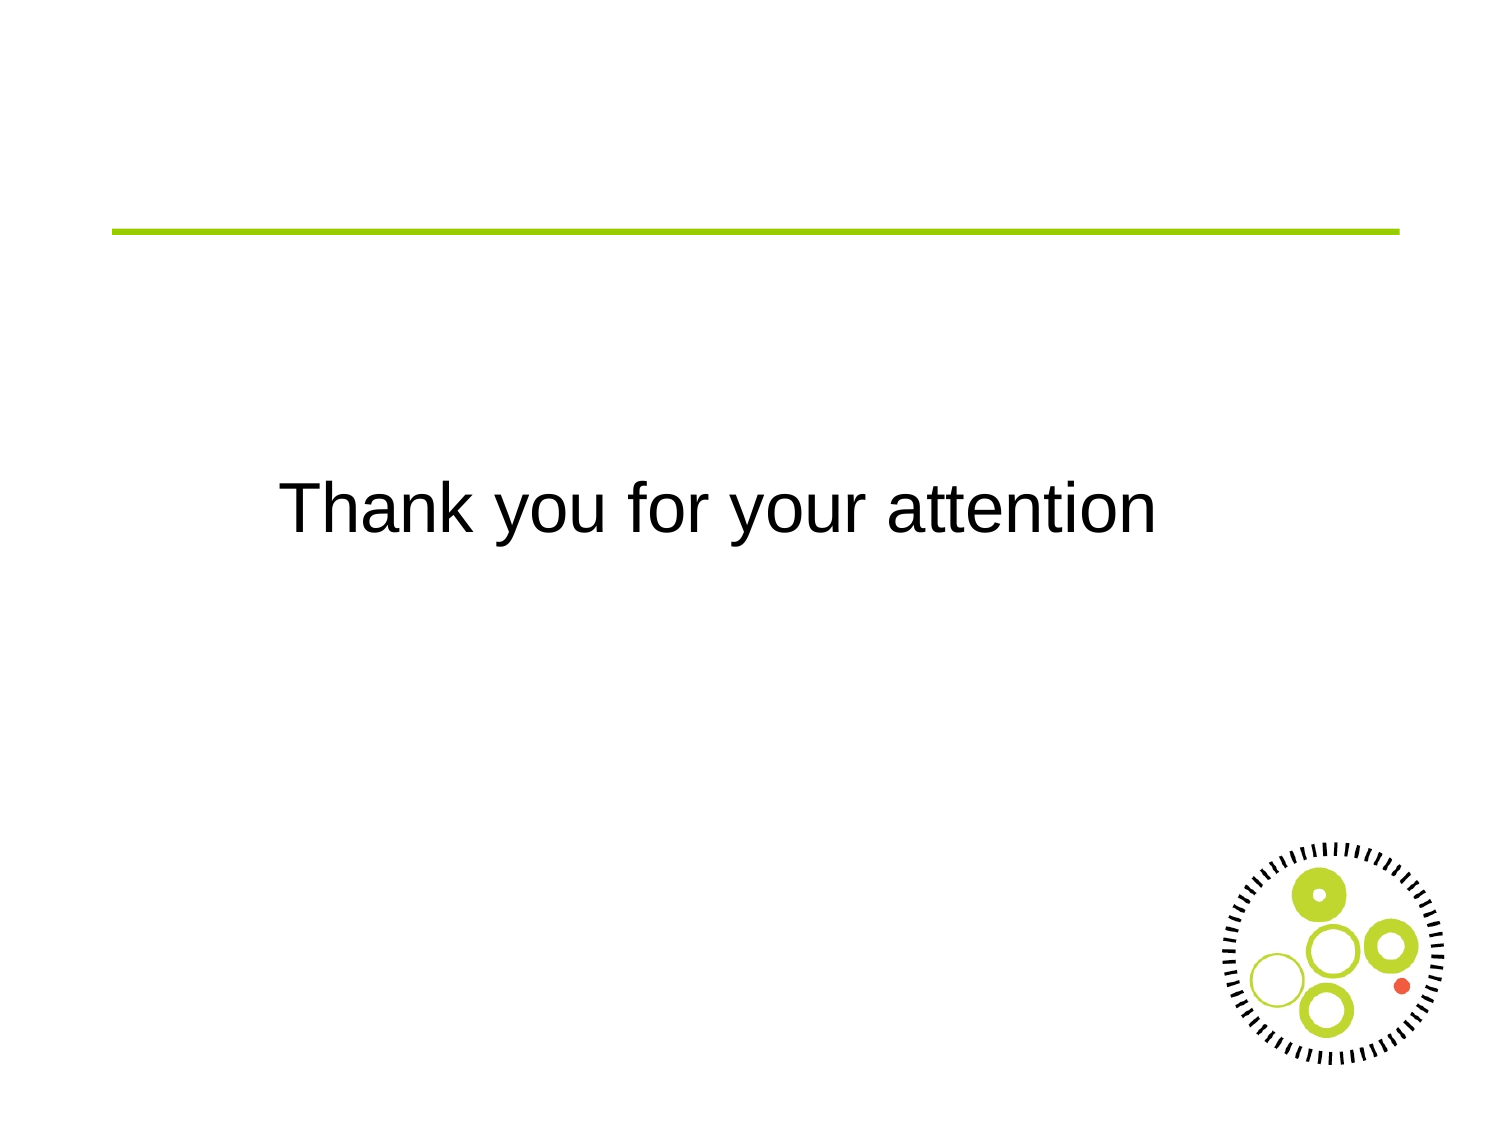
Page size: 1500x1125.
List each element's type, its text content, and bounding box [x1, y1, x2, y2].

list Thank you for your attention [29, 243, 1390, 958]
picture [1217, 838, 1447, 1071]
